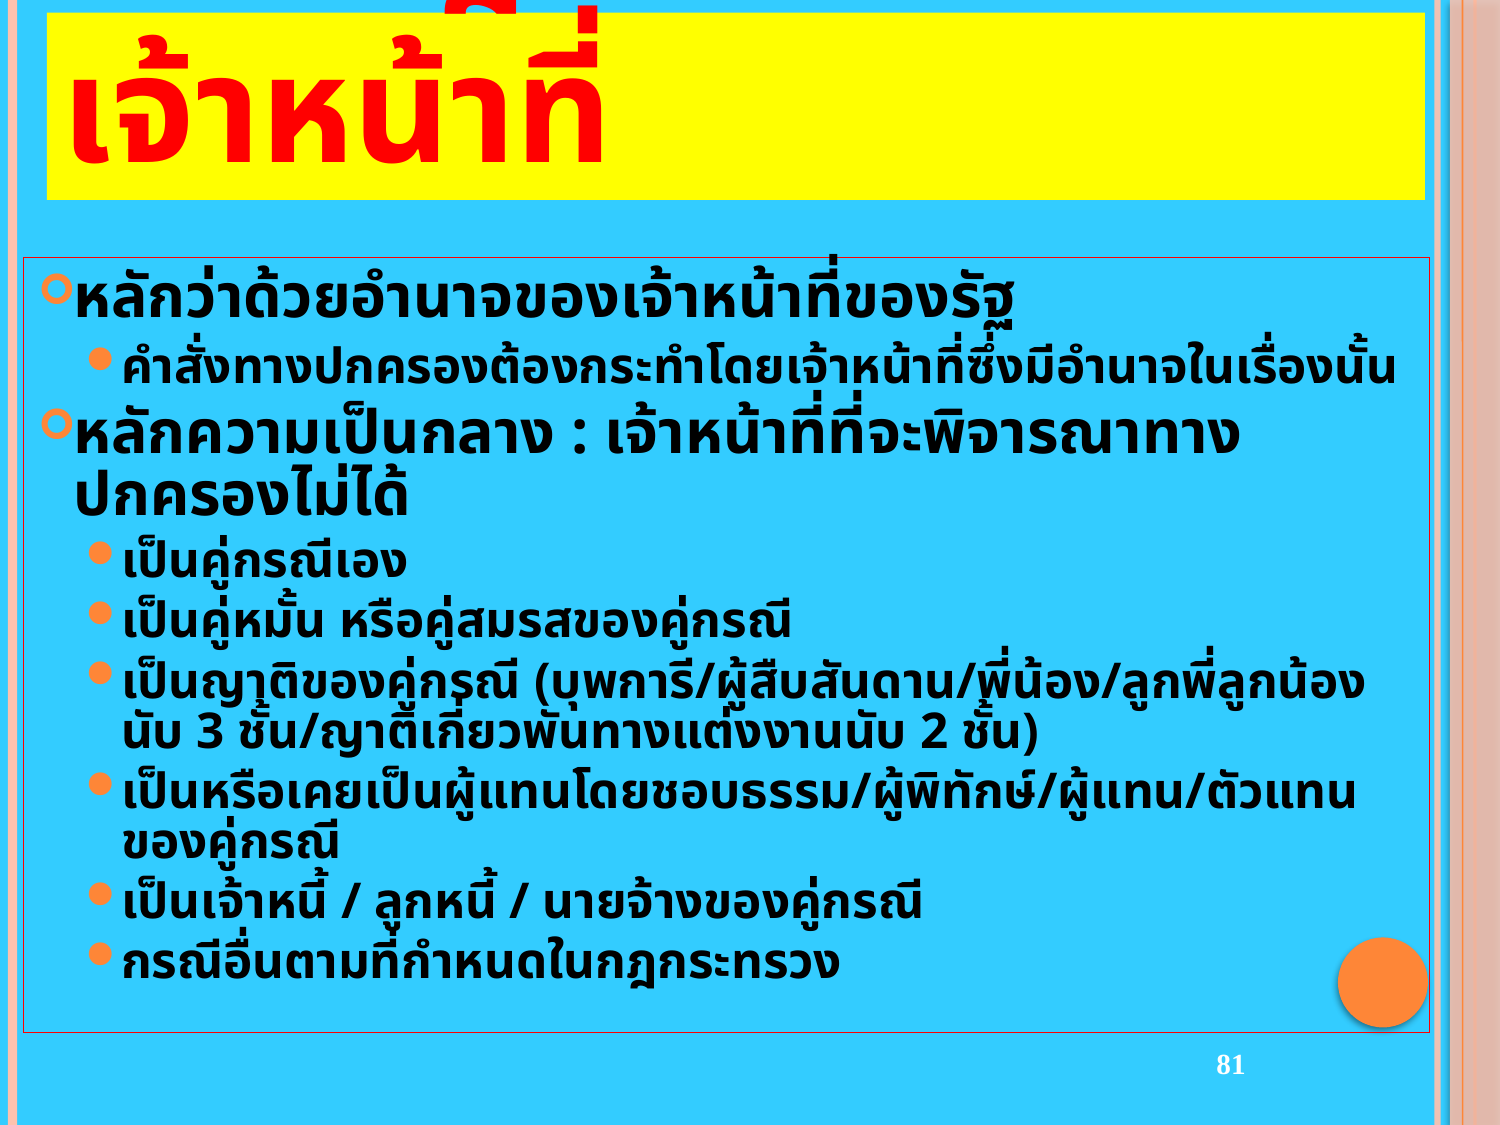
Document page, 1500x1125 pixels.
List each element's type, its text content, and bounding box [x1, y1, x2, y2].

list หลักว่าด้วยอำนาจของเจ้าหน้าที่ของรัฐ คำสั่งทางปกครองต้องกระทำโดยเจ้าหน้าที่ซึ่งมีอำนาจในเรื่องนั้น หลักความเป็นกลาง : เจ้าหน้าที่ที่จะพิจารณาทางปกครองไม่ได้ เป็นคู่กรณีเอง เป็นคู่หมั้น หรือคู่สมรสของคู่กรณี เป็นญาติของคู่กรณี (บุพการี/ผู้สืบสันดาน/พี่น้อง/ลูกพี่ลูกน้อง นับ 3 ชั้น/ญาติเกี่ยวพันทางแต่งงานนับ 2 ชั้น) เป็นหรือเคยเป็นผู้แทนโดยชอบธรรม/ผู้พิทักษ์/ผู้แทน/ตัวแทนของคู่กรณี เป็นเจ้าหนี้ / ลูกหนี้ / นายจ้างของคู่กรณี กรณีอื่นตามที่กำหนดในกฎกระทรวง [23, 257, 1430, 1033]
title หลักกฎหมายเกี่ยวกับเจ้าหน้าที่ [46, 12, 1425, 200]
slide_number 81 [1074, 1025, 1388, 1100]
